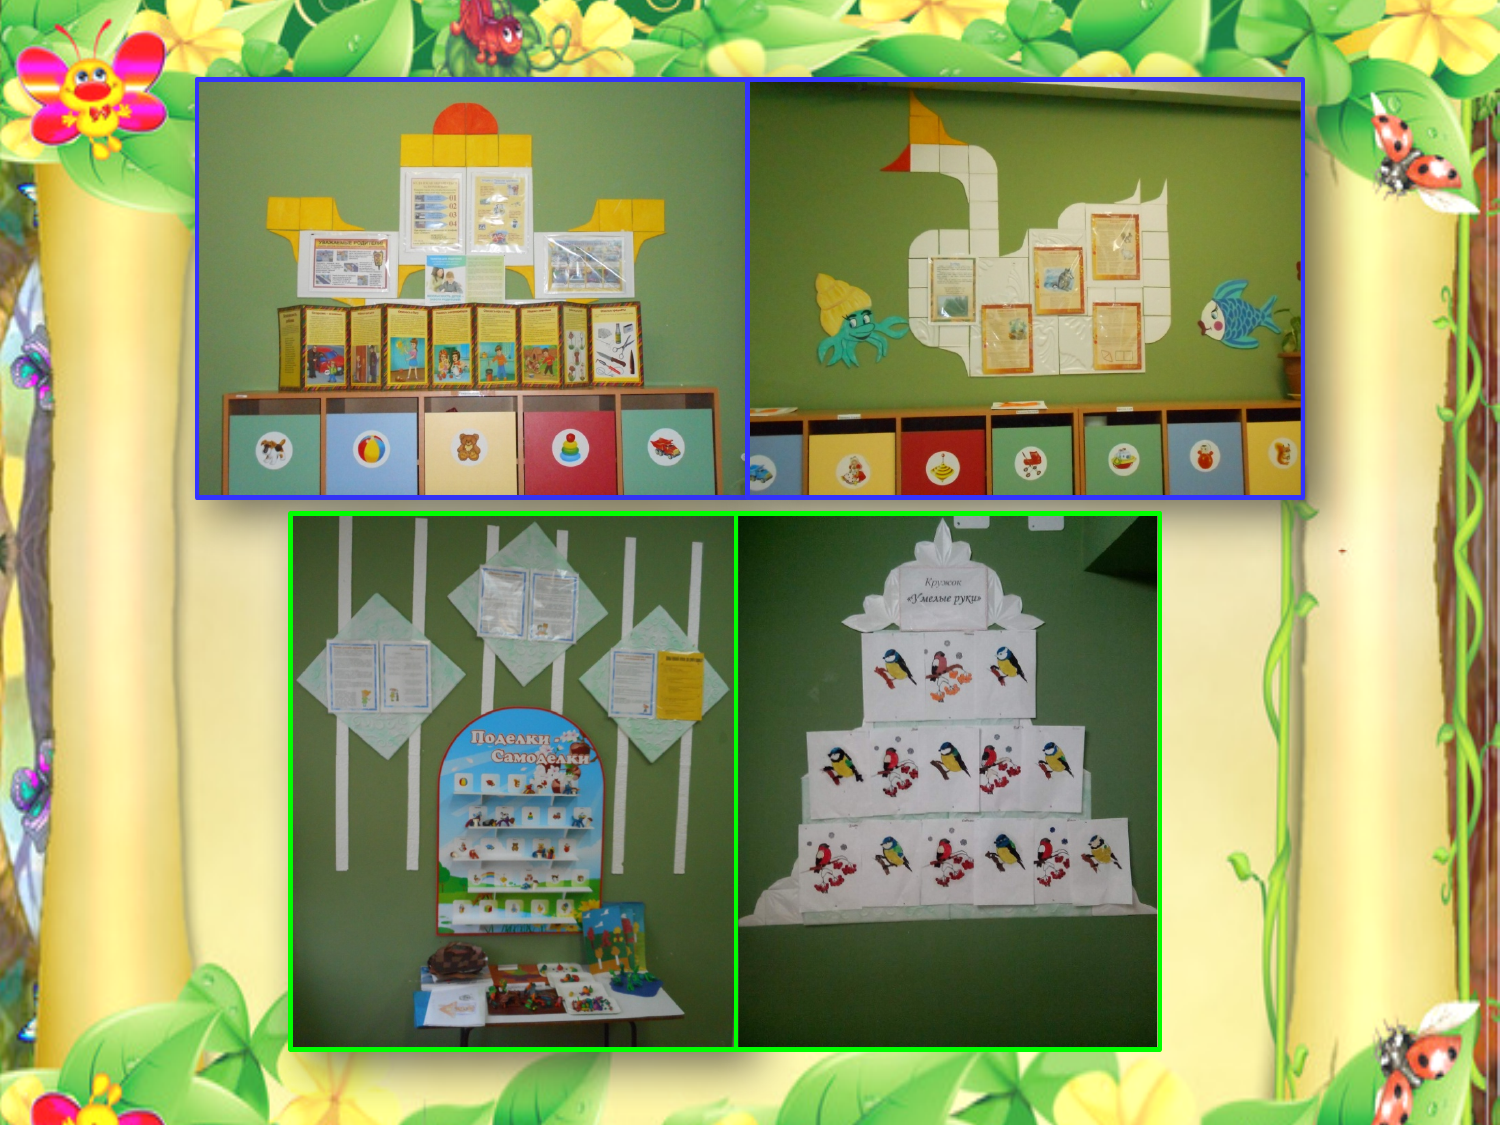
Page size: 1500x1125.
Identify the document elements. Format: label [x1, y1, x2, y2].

picture [0, 0, 1500, 1125]
text_box [198, 81, 1301, 496]
text_box [292, 515, 1158, 1048]
